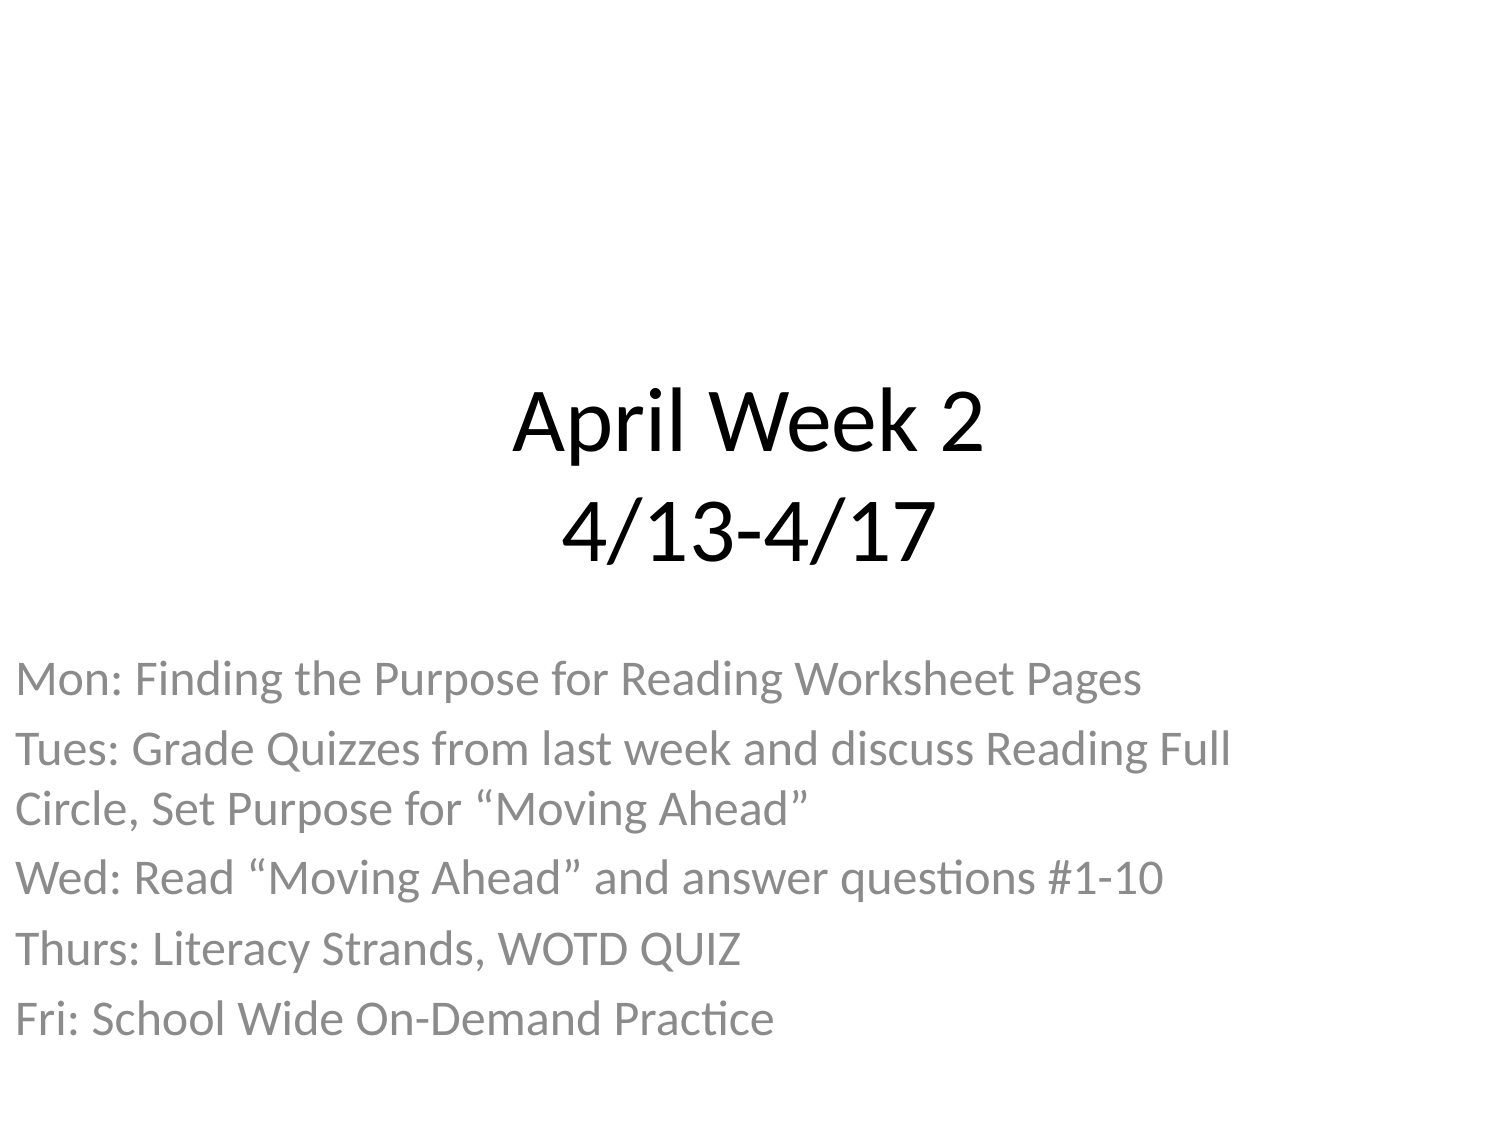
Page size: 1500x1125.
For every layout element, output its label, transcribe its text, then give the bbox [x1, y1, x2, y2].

title April Week 2 4/13-4/17 [112, 349, 1388, 591]
subtitle Mon: Finding the Purpose for Reading Worksheet Pages Tues: Grade Quizzes from last week and discuss Reading Full Circle, Set Purpose for “Moving Ahead” Wed: Read “Moving Ahead” and answer questions #1-10 Thurs: Literacy Strands, WOTD QUIZ Fri: School Wide On-Demand Practice [0, 637, 1500, 1060]
